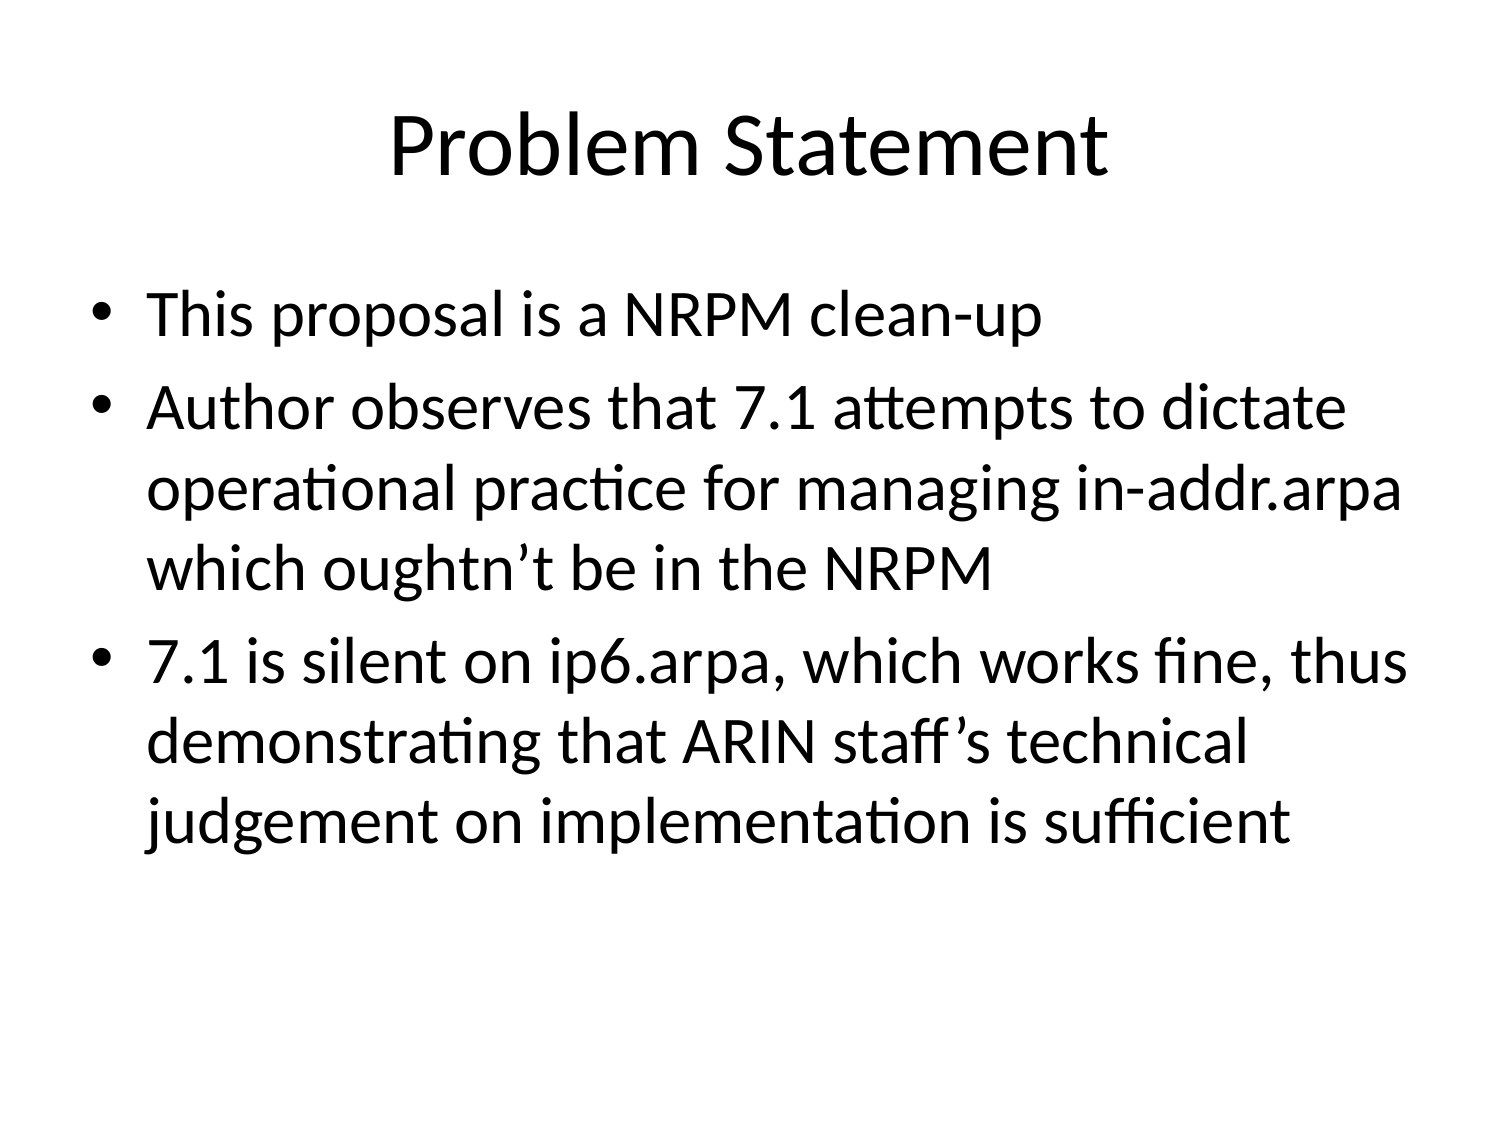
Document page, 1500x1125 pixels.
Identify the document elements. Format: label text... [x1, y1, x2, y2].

list This proposal is a NRPM clean-up Author observes that 7.1 attempts to dictate operational practice for managing in-addr.arpa which oughtn’t be in the NRPM 7.1 is silent on ip6.arpa, which works fine, thus demonstrating that ARIN staff’s technical judgement on implementation is sufficient [75, 262, 1425, 1005]
title Problem Statement [75, 45, 1425, 233]
